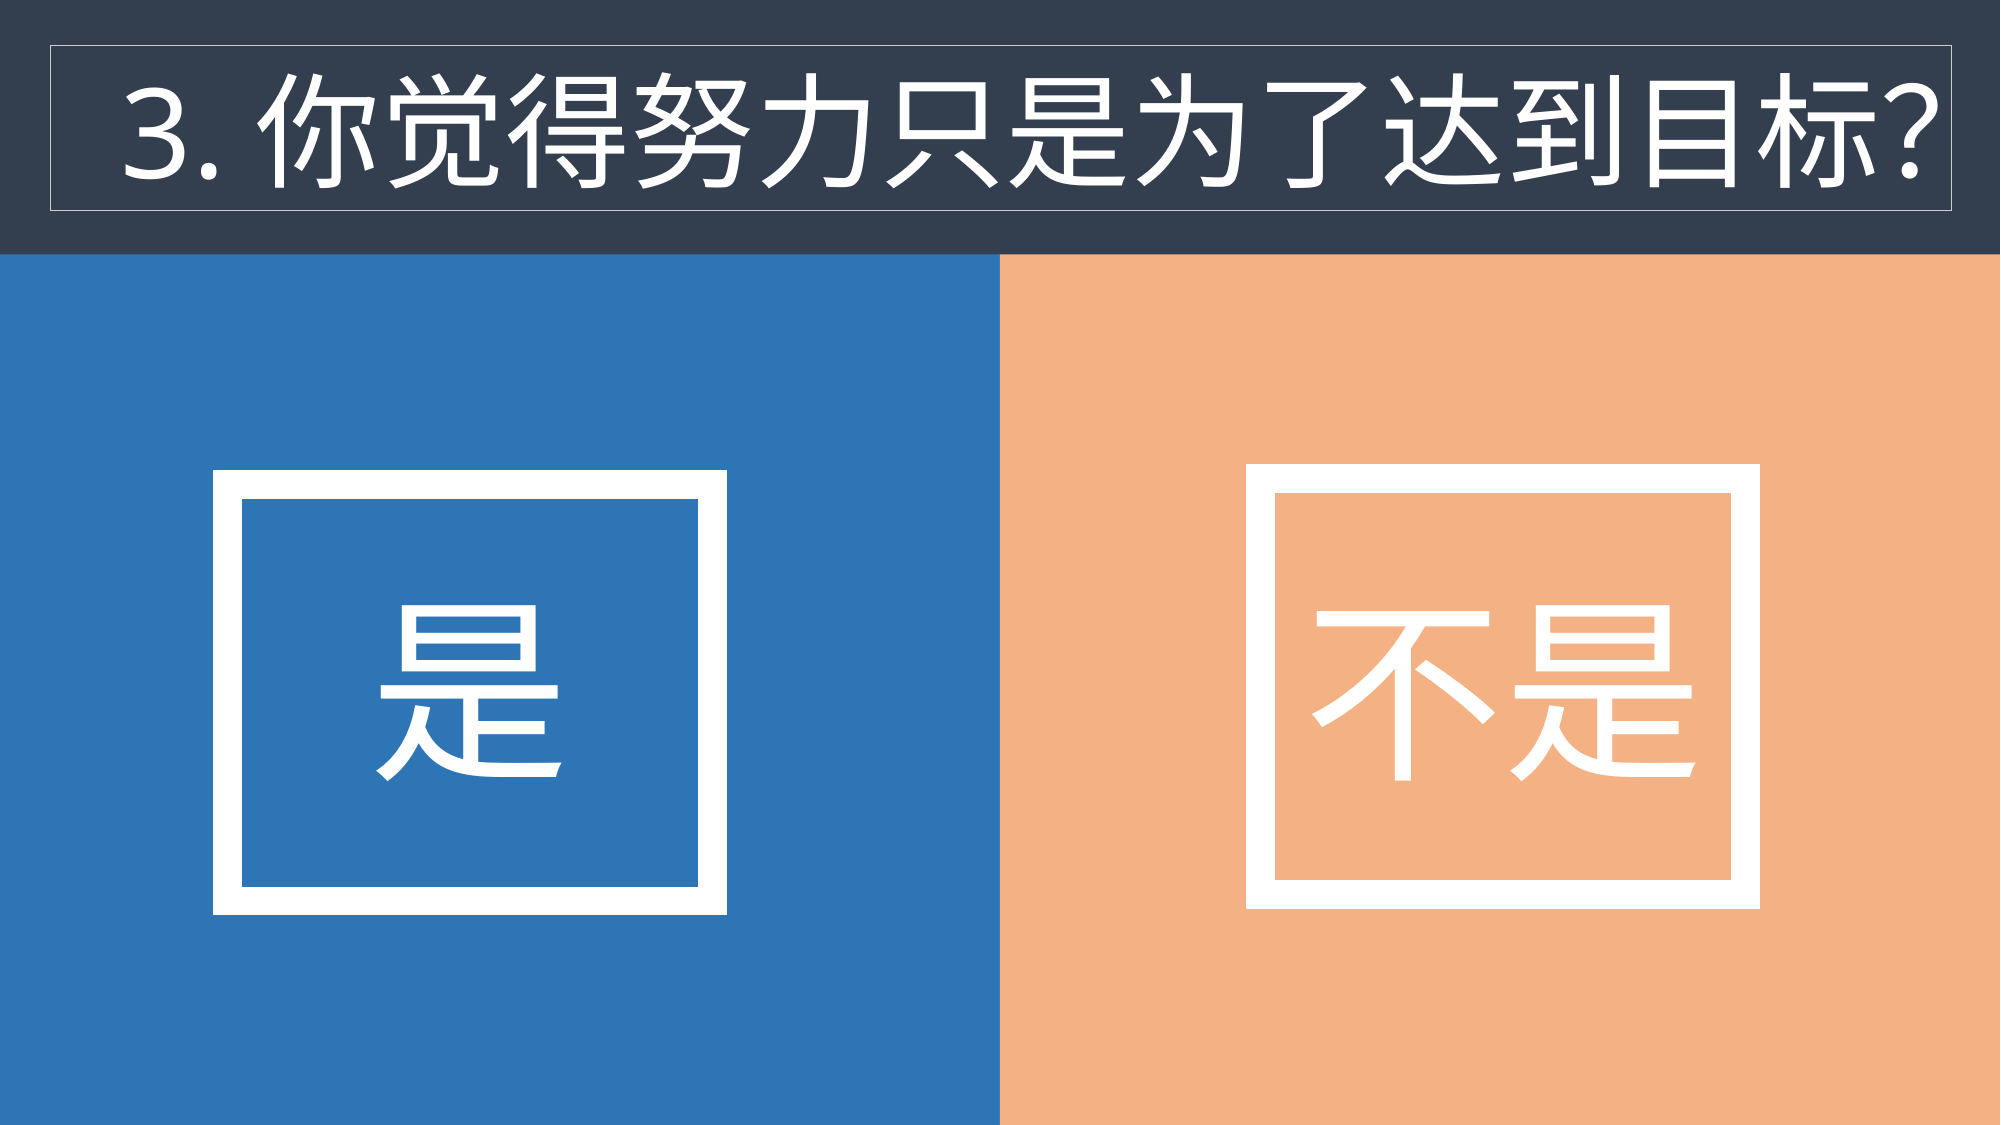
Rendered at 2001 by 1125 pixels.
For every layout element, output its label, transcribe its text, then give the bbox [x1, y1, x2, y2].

text_box 不是 [1277, 557, 1729, 813]
text_box [1260, 477, 1747, 896]
text_box [999, 255, 2000, 1125]
text_box 3.你觉得努力只是为了达到目标？ [50, 45, 1952, 211]
text_box [0, 0, 2000, 255]
text_box 是 [244, 557, 696, 813]
text_box [0, 255, 999, 1125]
text_box [226, 483, 713, 902]
